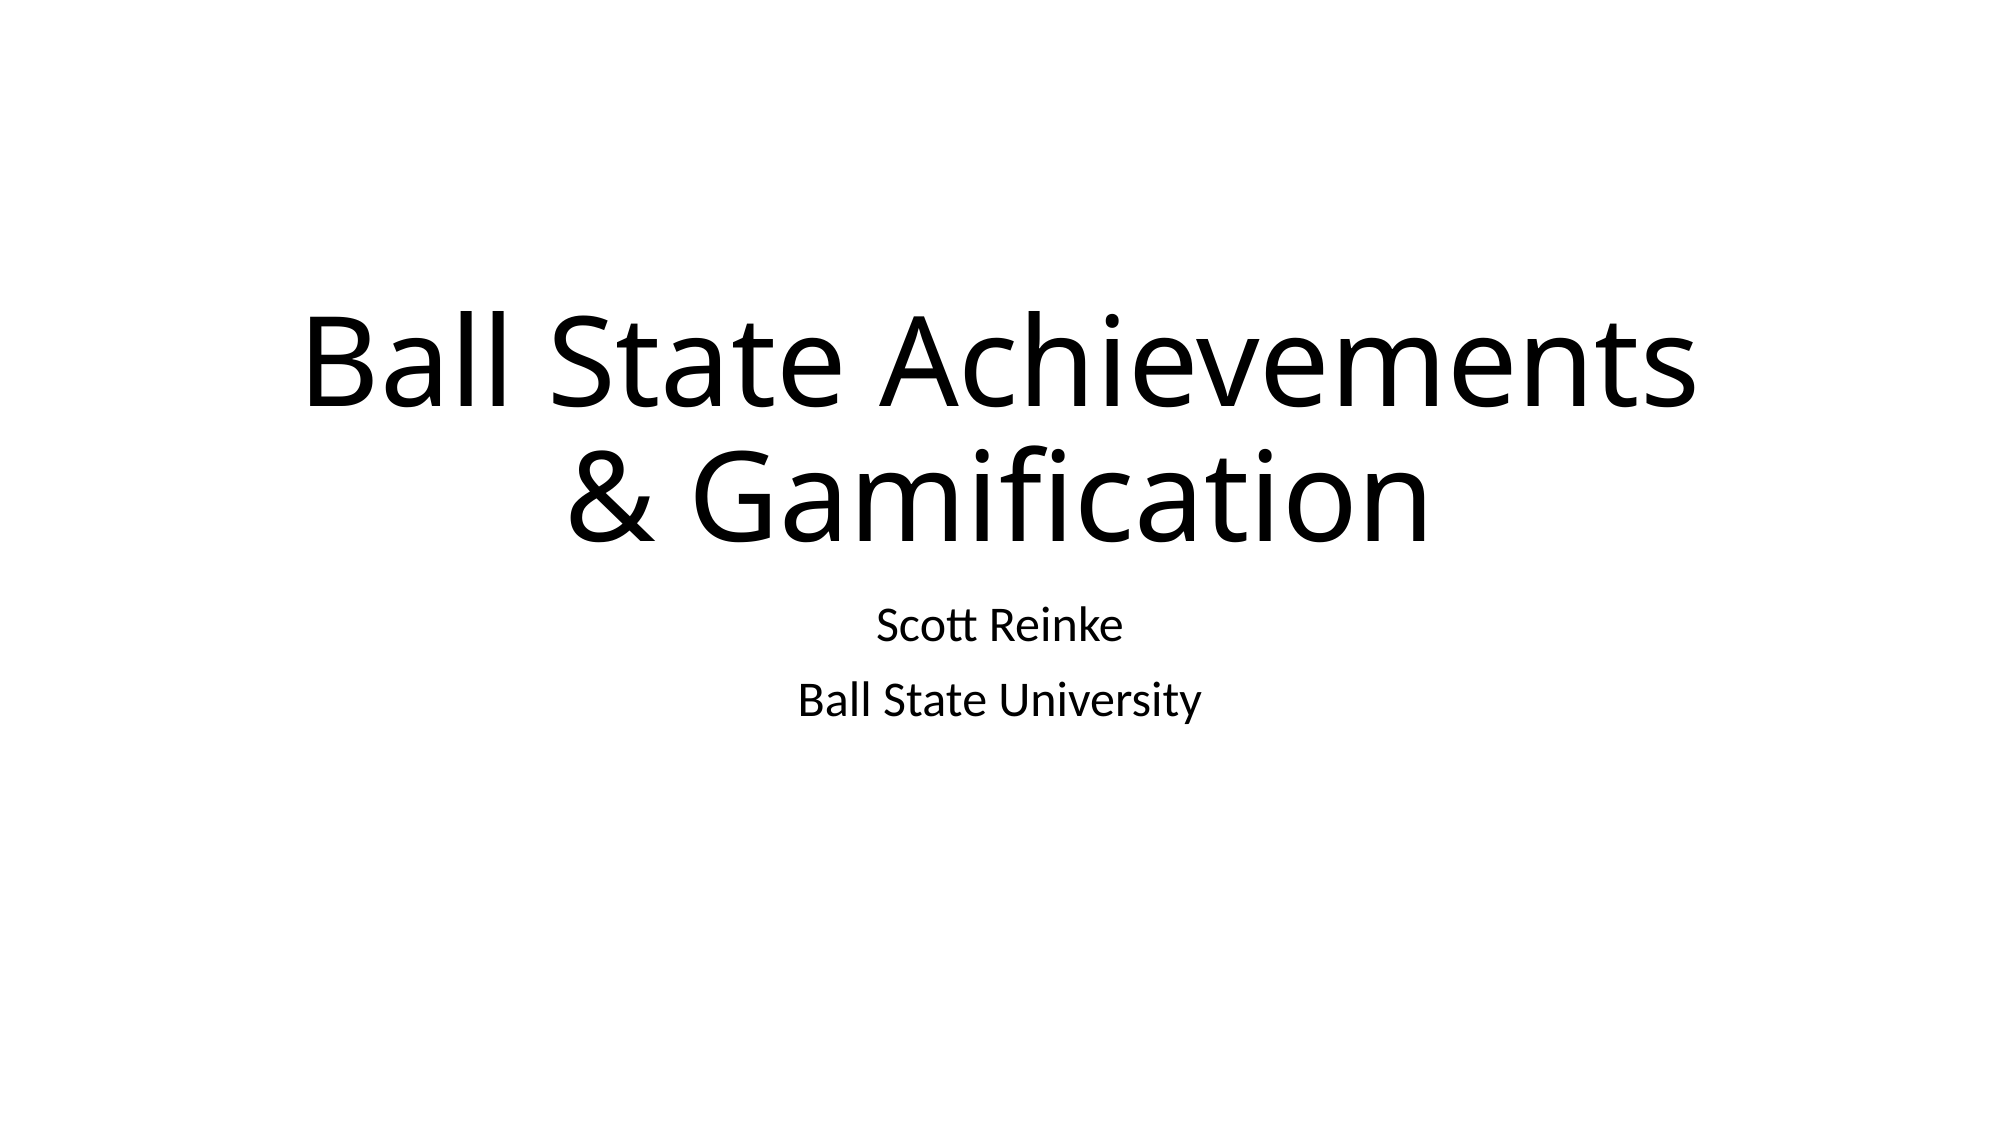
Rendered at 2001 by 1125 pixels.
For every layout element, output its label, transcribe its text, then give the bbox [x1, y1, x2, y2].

subtitle Scott Reinke Ball State University [249, 590, 1750, 863]
title Ball State Achievements & Gamification [249, 184, 1750, 576]
